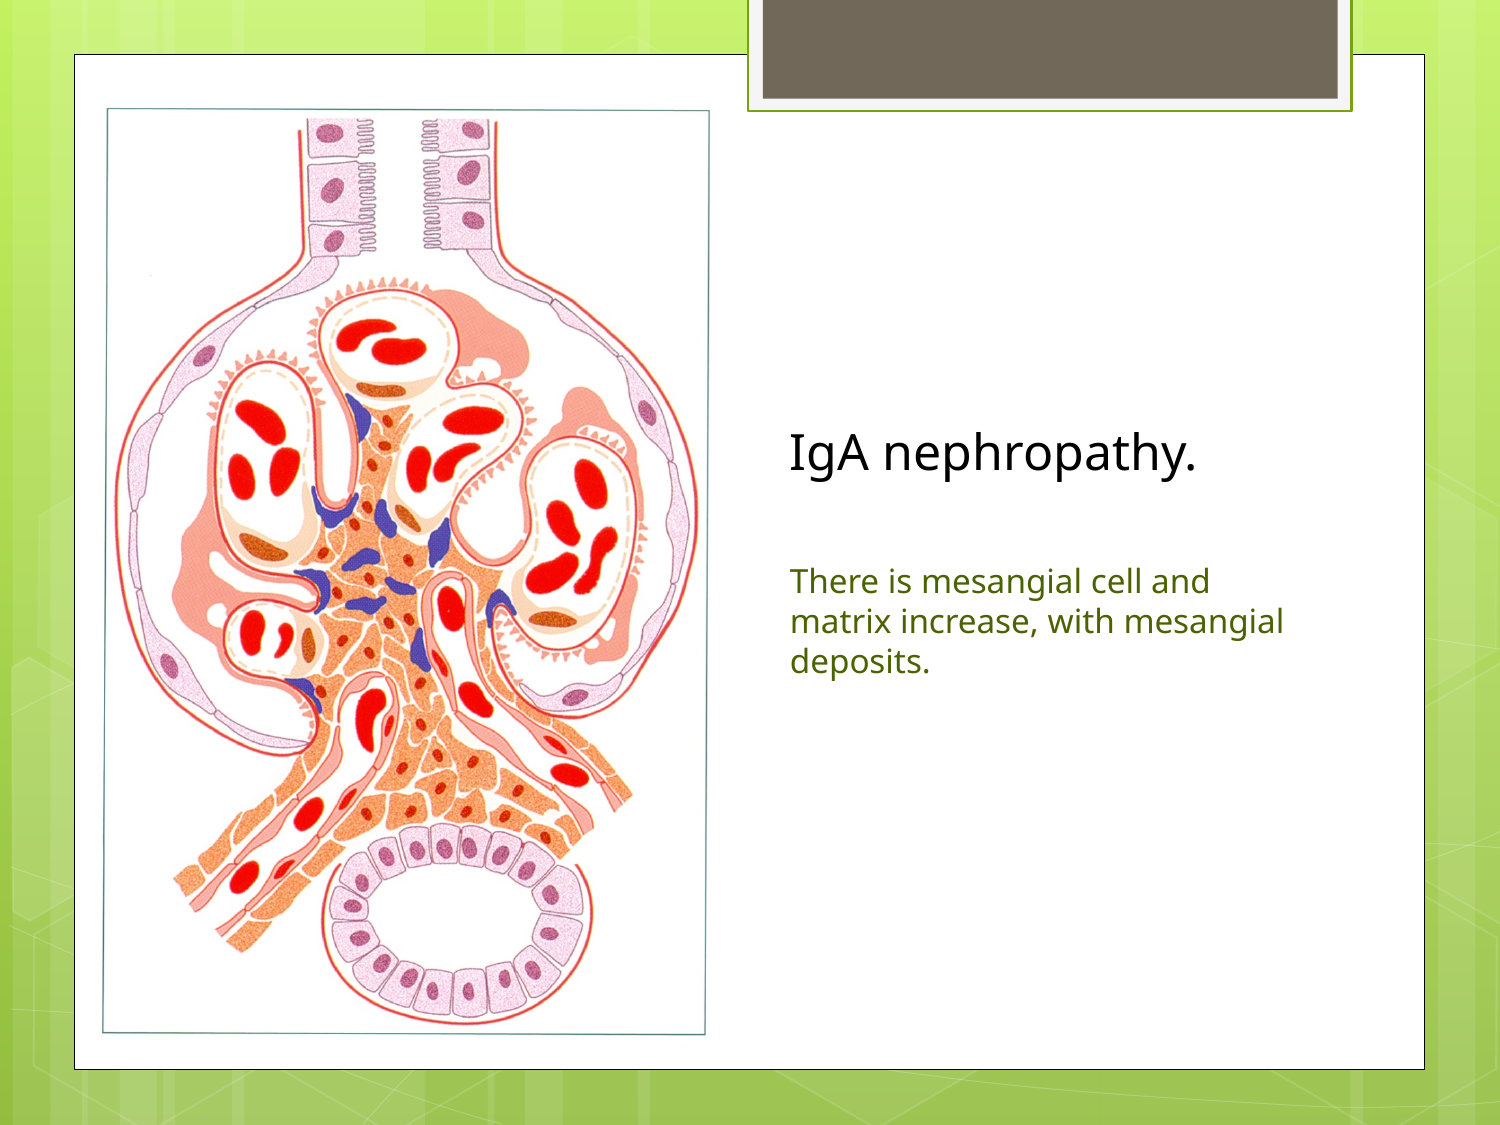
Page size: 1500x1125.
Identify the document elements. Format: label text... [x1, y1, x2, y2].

picture [87, 74, 738, 1060]
title IgA nephropathy. There is mesangial cell and matrix increase, with mesangial deposits. [774, 112, 1326, 988]
